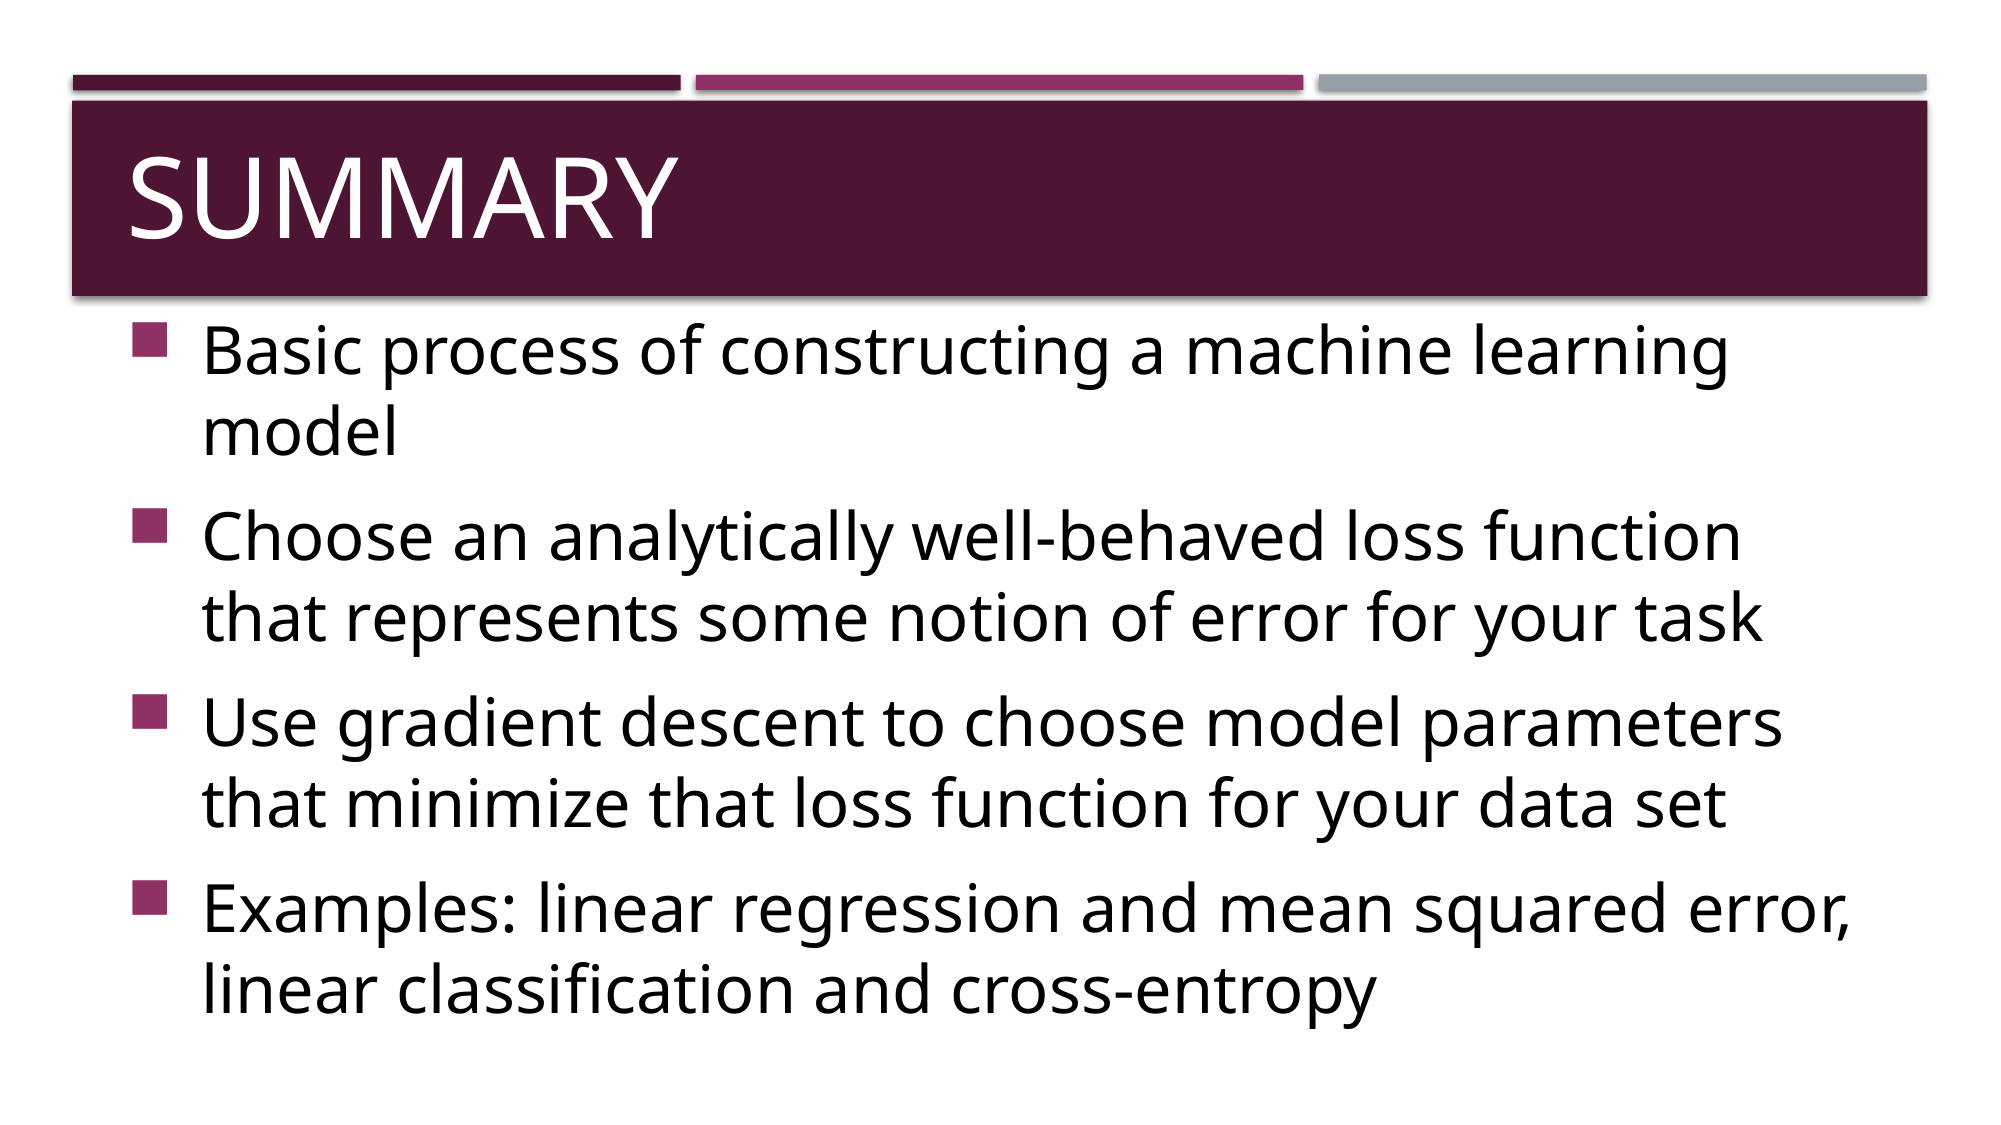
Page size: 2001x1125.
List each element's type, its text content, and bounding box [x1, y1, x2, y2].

list Basic process of constructing a machine learning model Choose an analytically well-behaved loss function that represents some notion of error for your task Use gradient descent to choose model parameters that minimize that loss function for your data set Examples: linear regression and mean squared error, linear classification and cross-entropy [111, 279, 1889, 1055]
title Summary [111, 116, 1522, 269]
